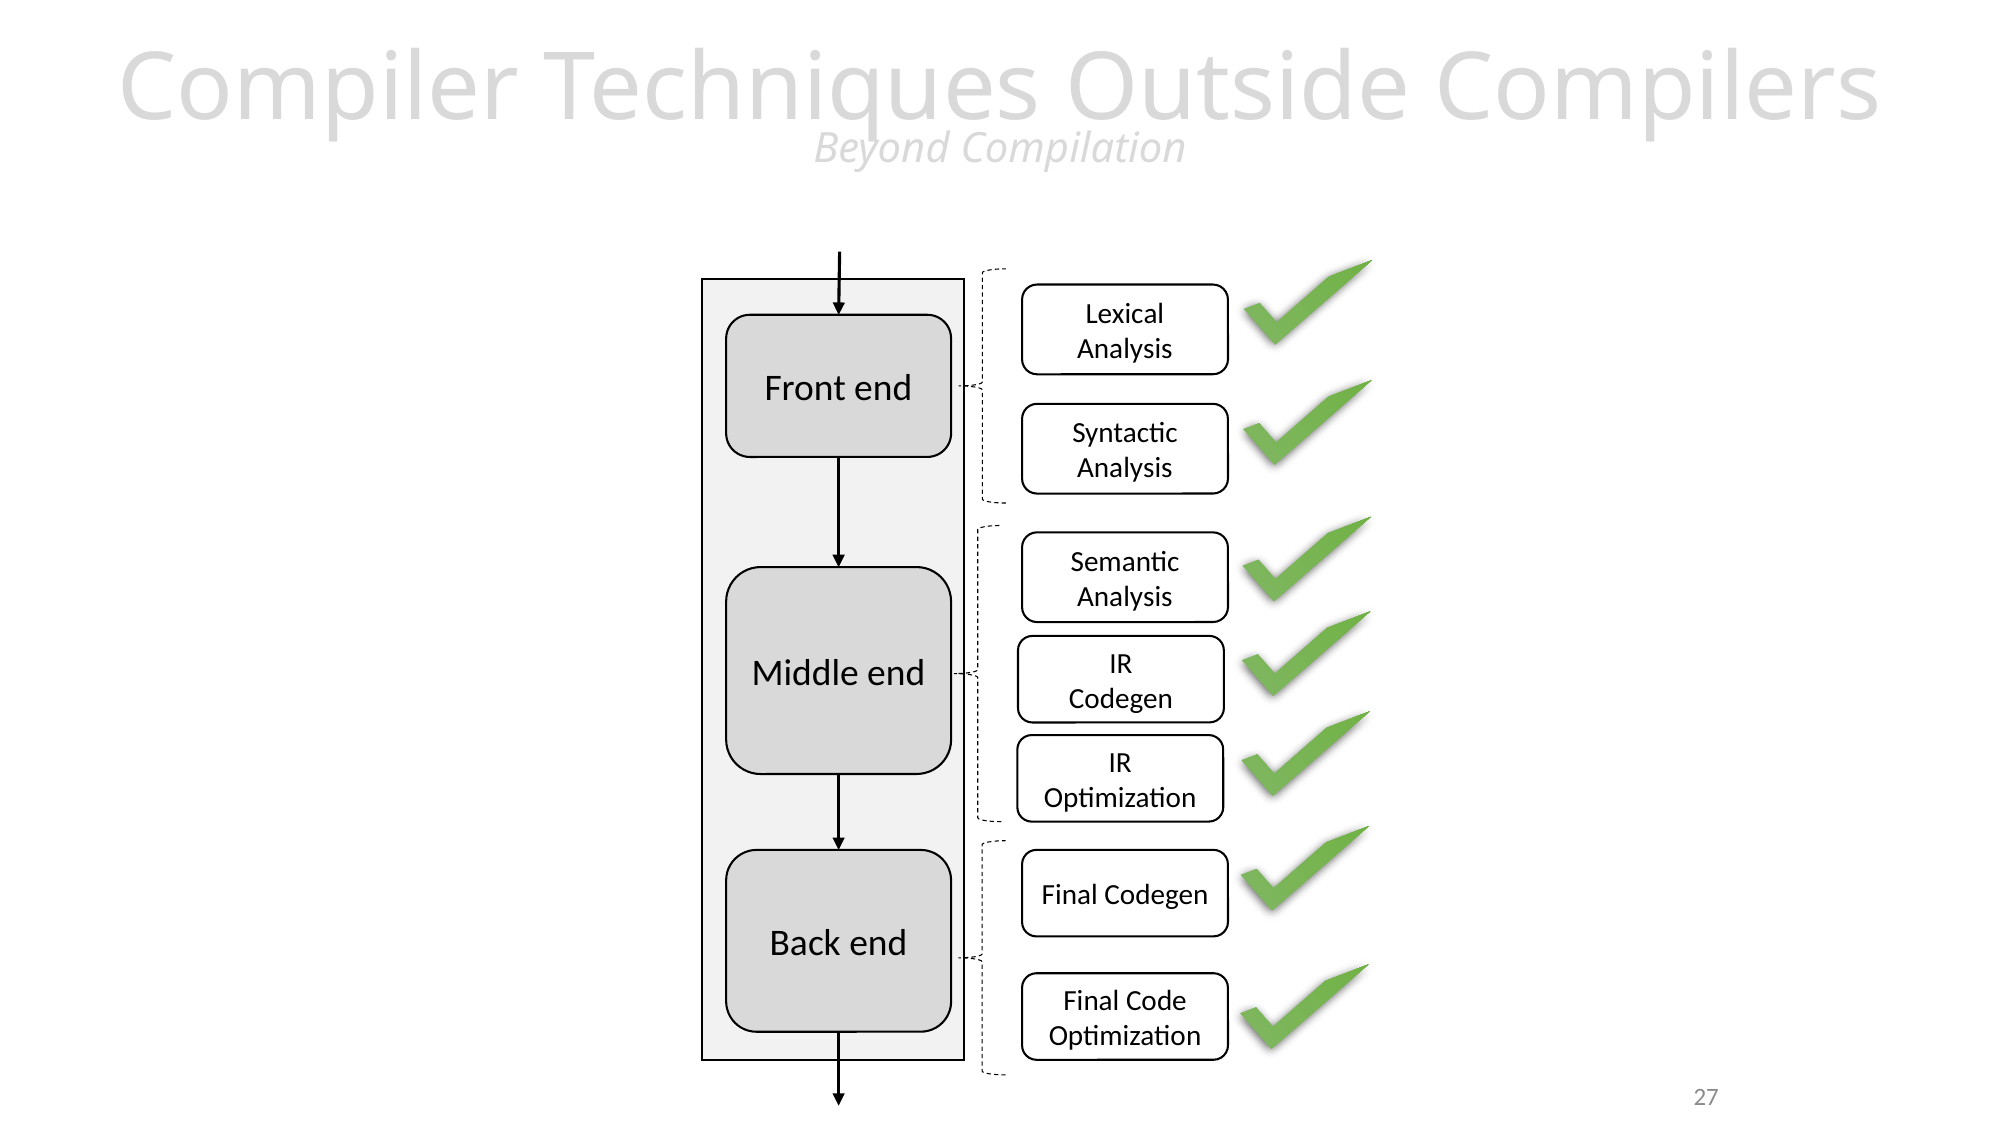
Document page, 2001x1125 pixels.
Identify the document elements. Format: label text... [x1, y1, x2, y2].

text_box [840, 278, 965, 1061]
text_box [1242, 516, 1371, 602]
text_box IR Codegen [1016, 634, 1225, 724]
text_box Front end [725, 313, 953, 459]
text_box [954, 524, 1002, 823]
text_box IR Optimization [1016, 734, 1225, 823]
slide_number 27 [1396, 1065, 1734, 1125]
text_box Syntactic Analysis [1021, 402, 1230, 495]
text_box Middle end [725, 566, 953, 776]
text_box Back end [725, 848, 953, 1033]
text_box [1240, 826, 1369, 911]
title Compiler Techniques Outside Compilers Beyond Compilation [0, 4, 2000, 222]
text_box [1240, 964, 1369, 1049]
text_box [1242, 611, 1371, 696]
text_box Semantic Analysis [1021, 531, 1230, 624]
text_box [1241, 711, 1370, 796]
text_box [958, 268, 1006, 504]
text_box Final Code Optimization [1021, 972, 1230, 1061]
text_box [701, 278, 837, 1061]
text_box Final Codegen [1021, 848, 1230, 938]
text_box [1244, 260, 1372, 345]
text_box [958, 840, 1006, 1076]
text_box Lexical Analysis [1021, 283, 1230, 376]
text_box [1243, 380, 1372, 465]
